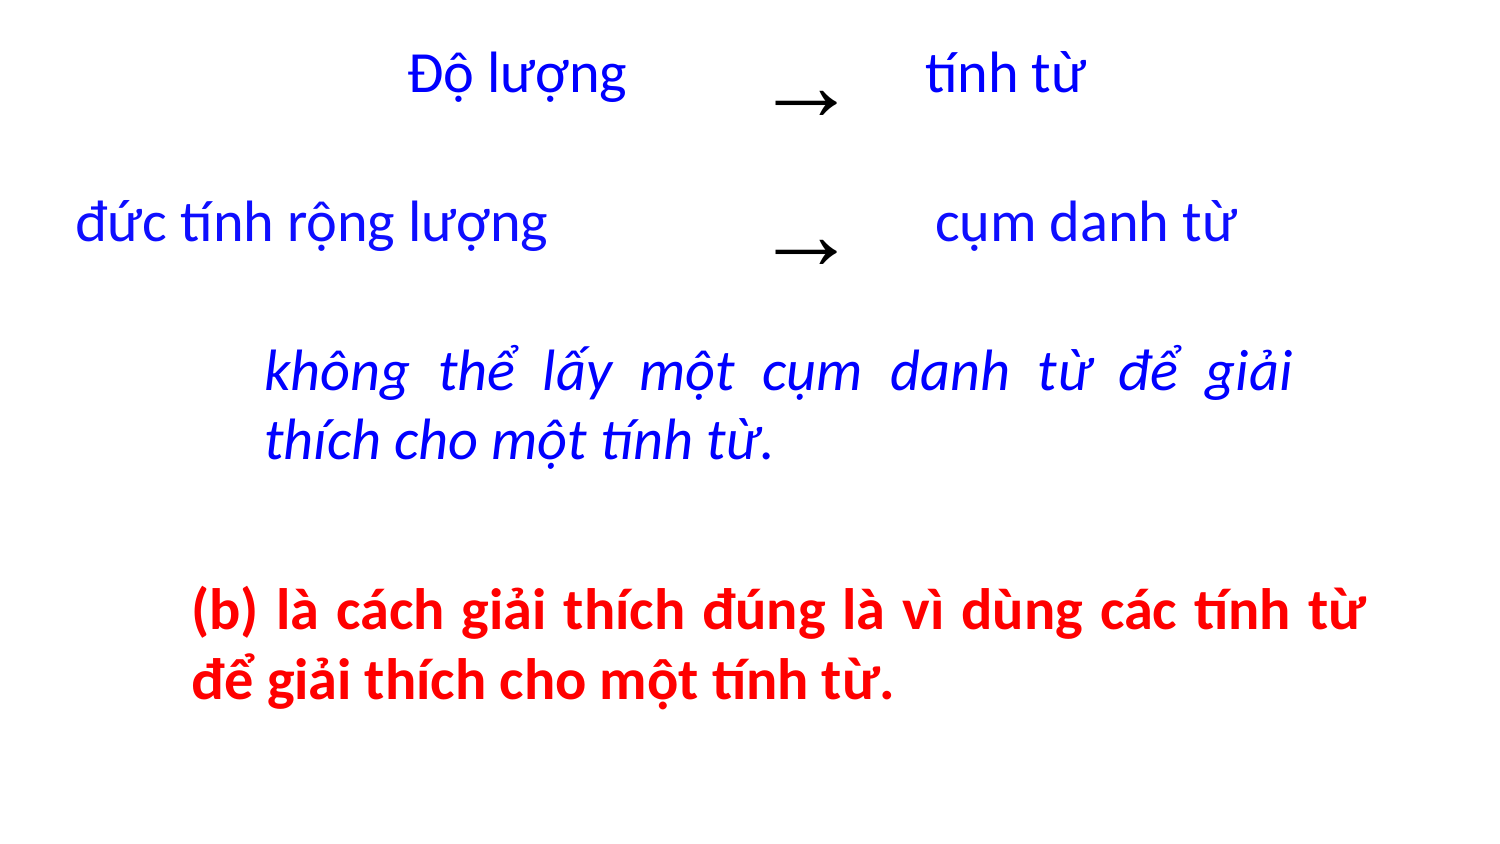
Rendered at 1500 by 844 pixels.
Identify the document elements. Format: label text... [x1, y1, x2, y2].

text_box → [739, 9, 886, 149]
text_box (b) là cách giải thích đúng là vì dùng các tính từ để giải thích cho một tính từ. [176, 563, 1382, 719]
text_box Độ lượng [392, 26, 656, 112]
text_box cụm danh từ [920, 175, 1253, 261]
text_box không thể lấy một cụm danh từ để giải thích cho một tính từ. [249, 324, 1309, 479]
text_box đức tính rộng lượng [60, 175, 564, 261]
text_box → [739, 158, 872, 298]
text_box tính từ [910, 26, 1102, 112]
